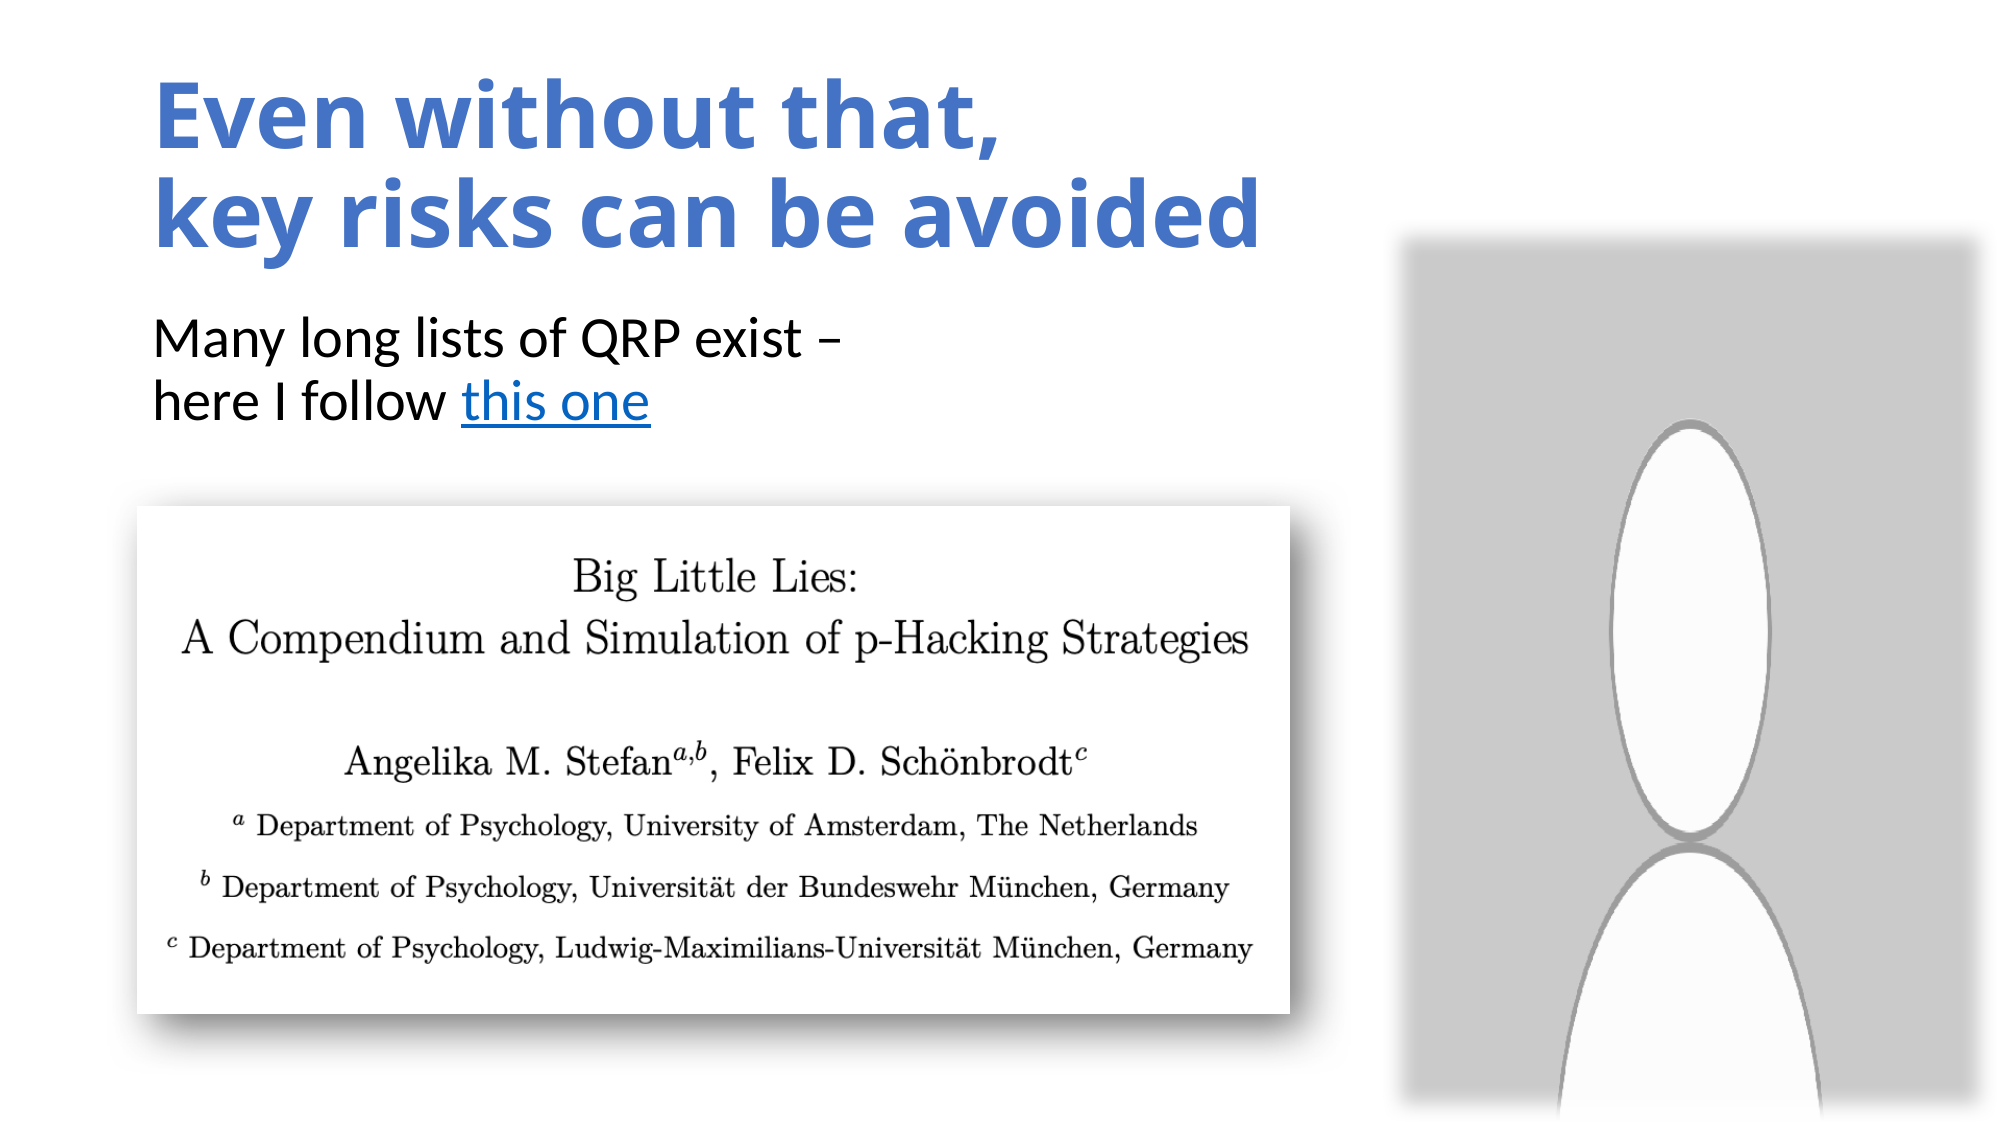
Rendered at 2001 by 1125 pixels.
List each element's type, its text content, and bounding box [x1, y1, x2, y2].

title Even without that, key risks can be avoided [137, 59, 1863, 278]
picture [1381, 217, 2000, 1125]
list Many long lists of QRP exist – here I follow this one [137, 299, 1381, 1014]
picture [137, 506, 1290, 1014]
